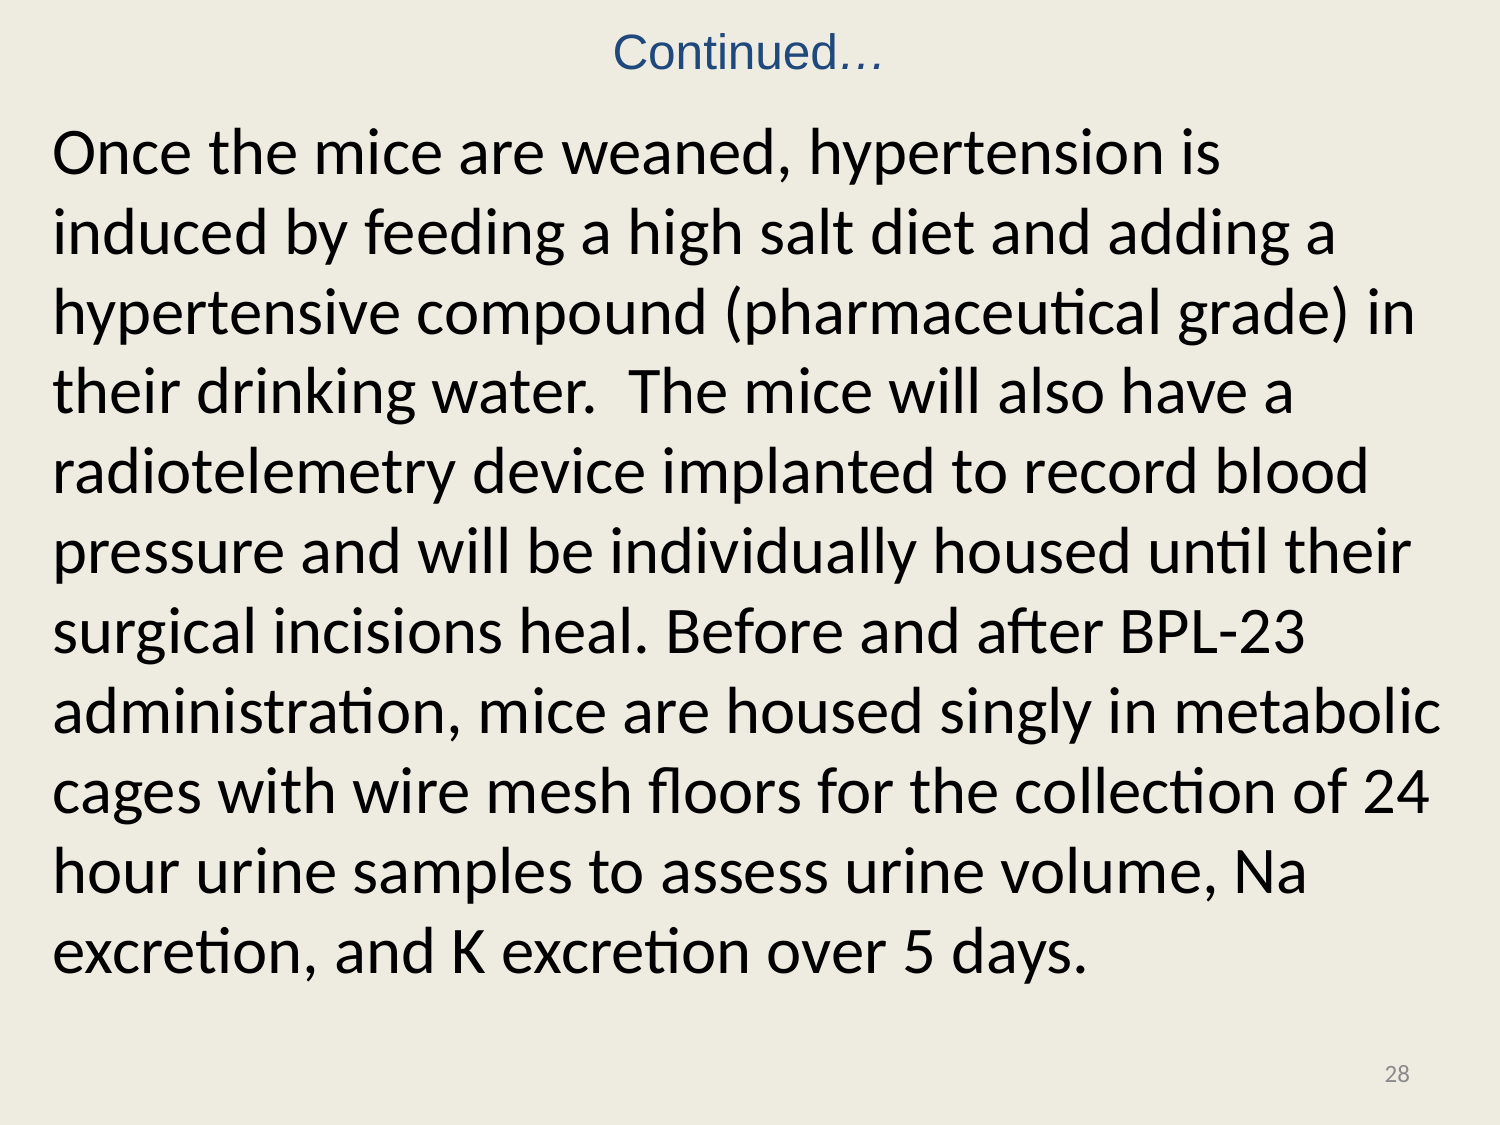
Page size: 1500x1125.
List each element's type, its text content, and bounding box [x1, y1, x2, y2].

title Continued… [200, 12, 1300, 88]
list Once the mice are weaned, hypertension is induced by feeding a high salt diet and adding a hypertensive compound (pharmaceutical grade) in their drinking water. The mice will also have a radiotelemetry device implanted to record blood pressure and will be individually housed until their surgical incisions heal. Before and after BPL-23 administration, mice are housed singly in metabolic cages with wire mesh floors for the collection of 24 hour urine samples to assess urine volume, Na excretion, and K excretion over 5 days. [37, 99, 1463, 1075]
slide_number 28 [1074, 1042, 1425, 1103]
